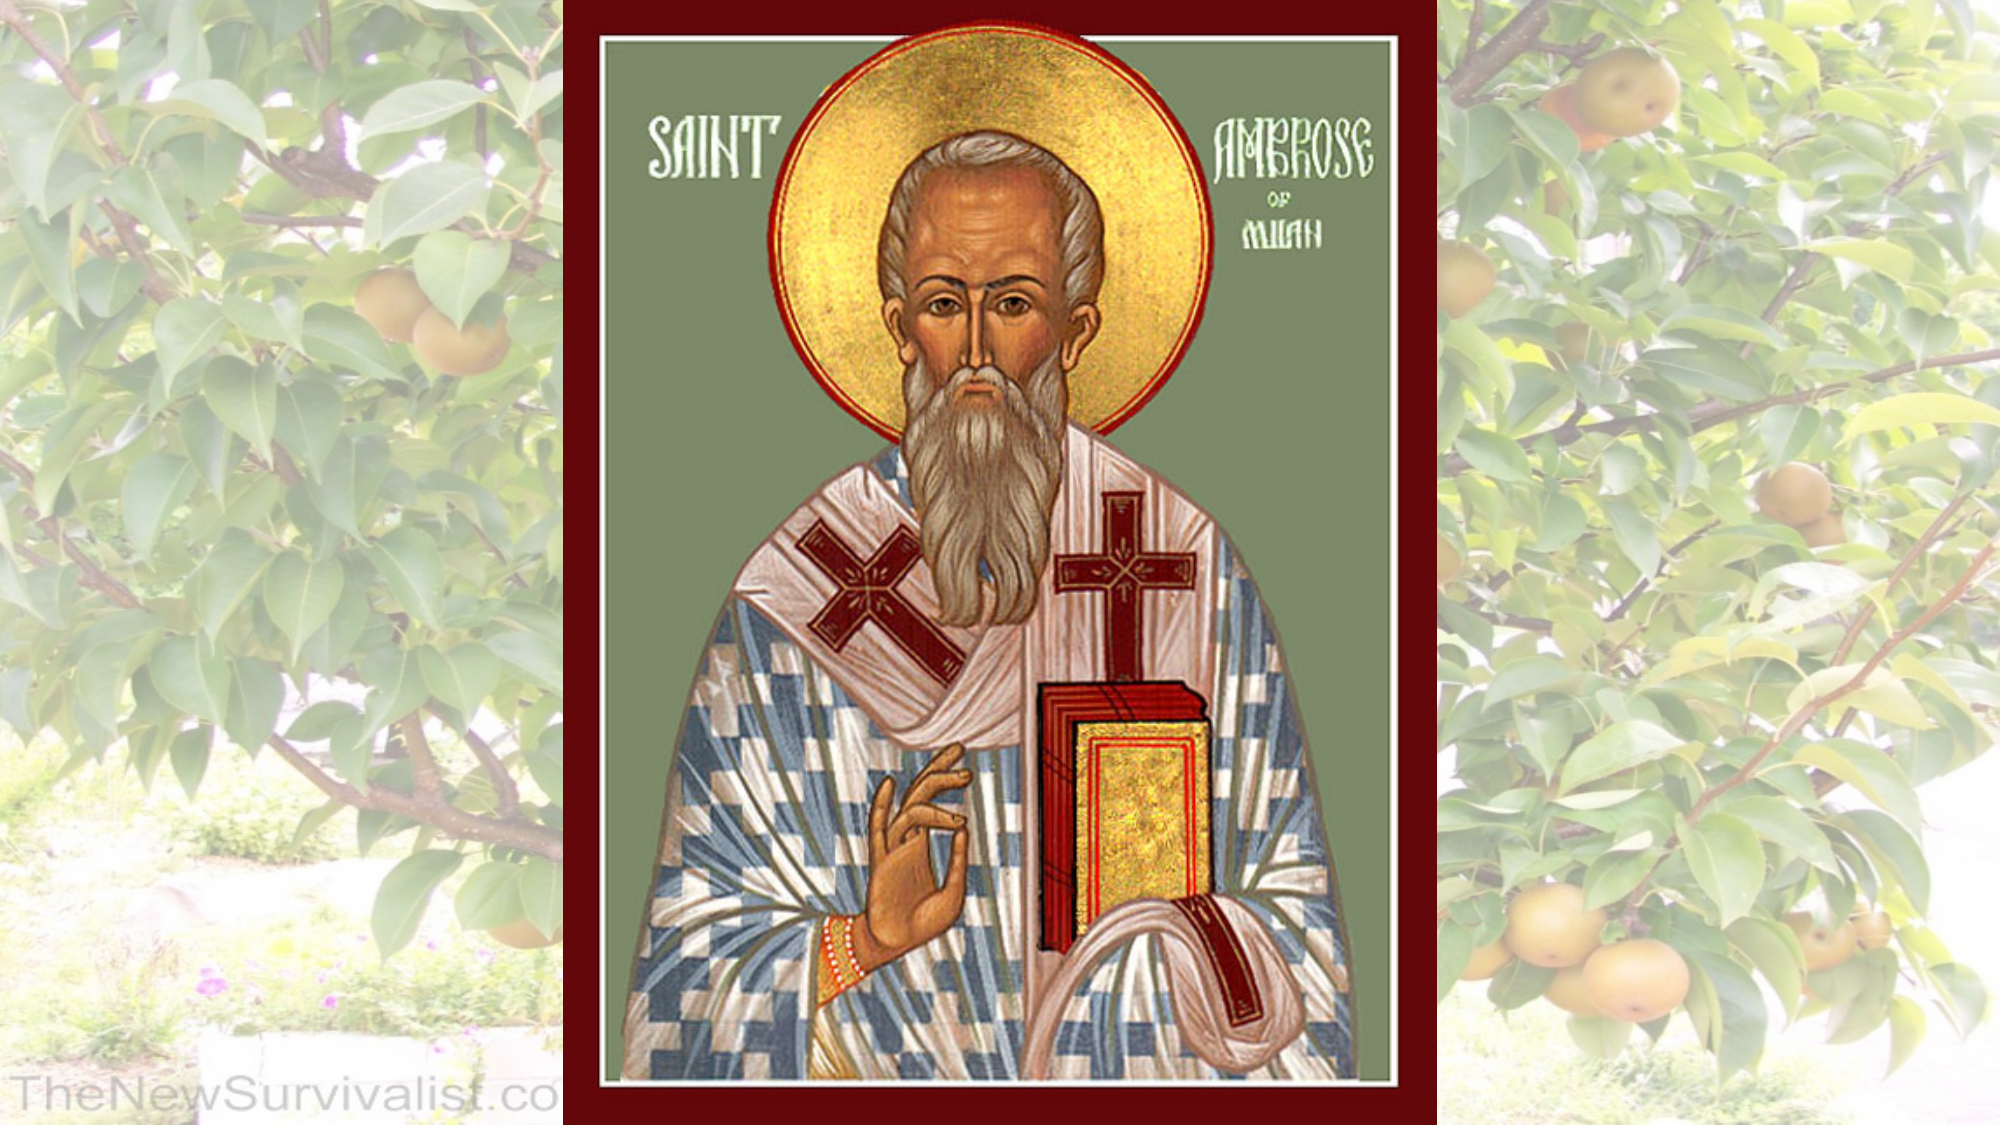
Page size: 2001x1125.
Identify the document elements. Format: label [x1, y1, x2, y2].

picture [563, 0, 1437, 1125]
